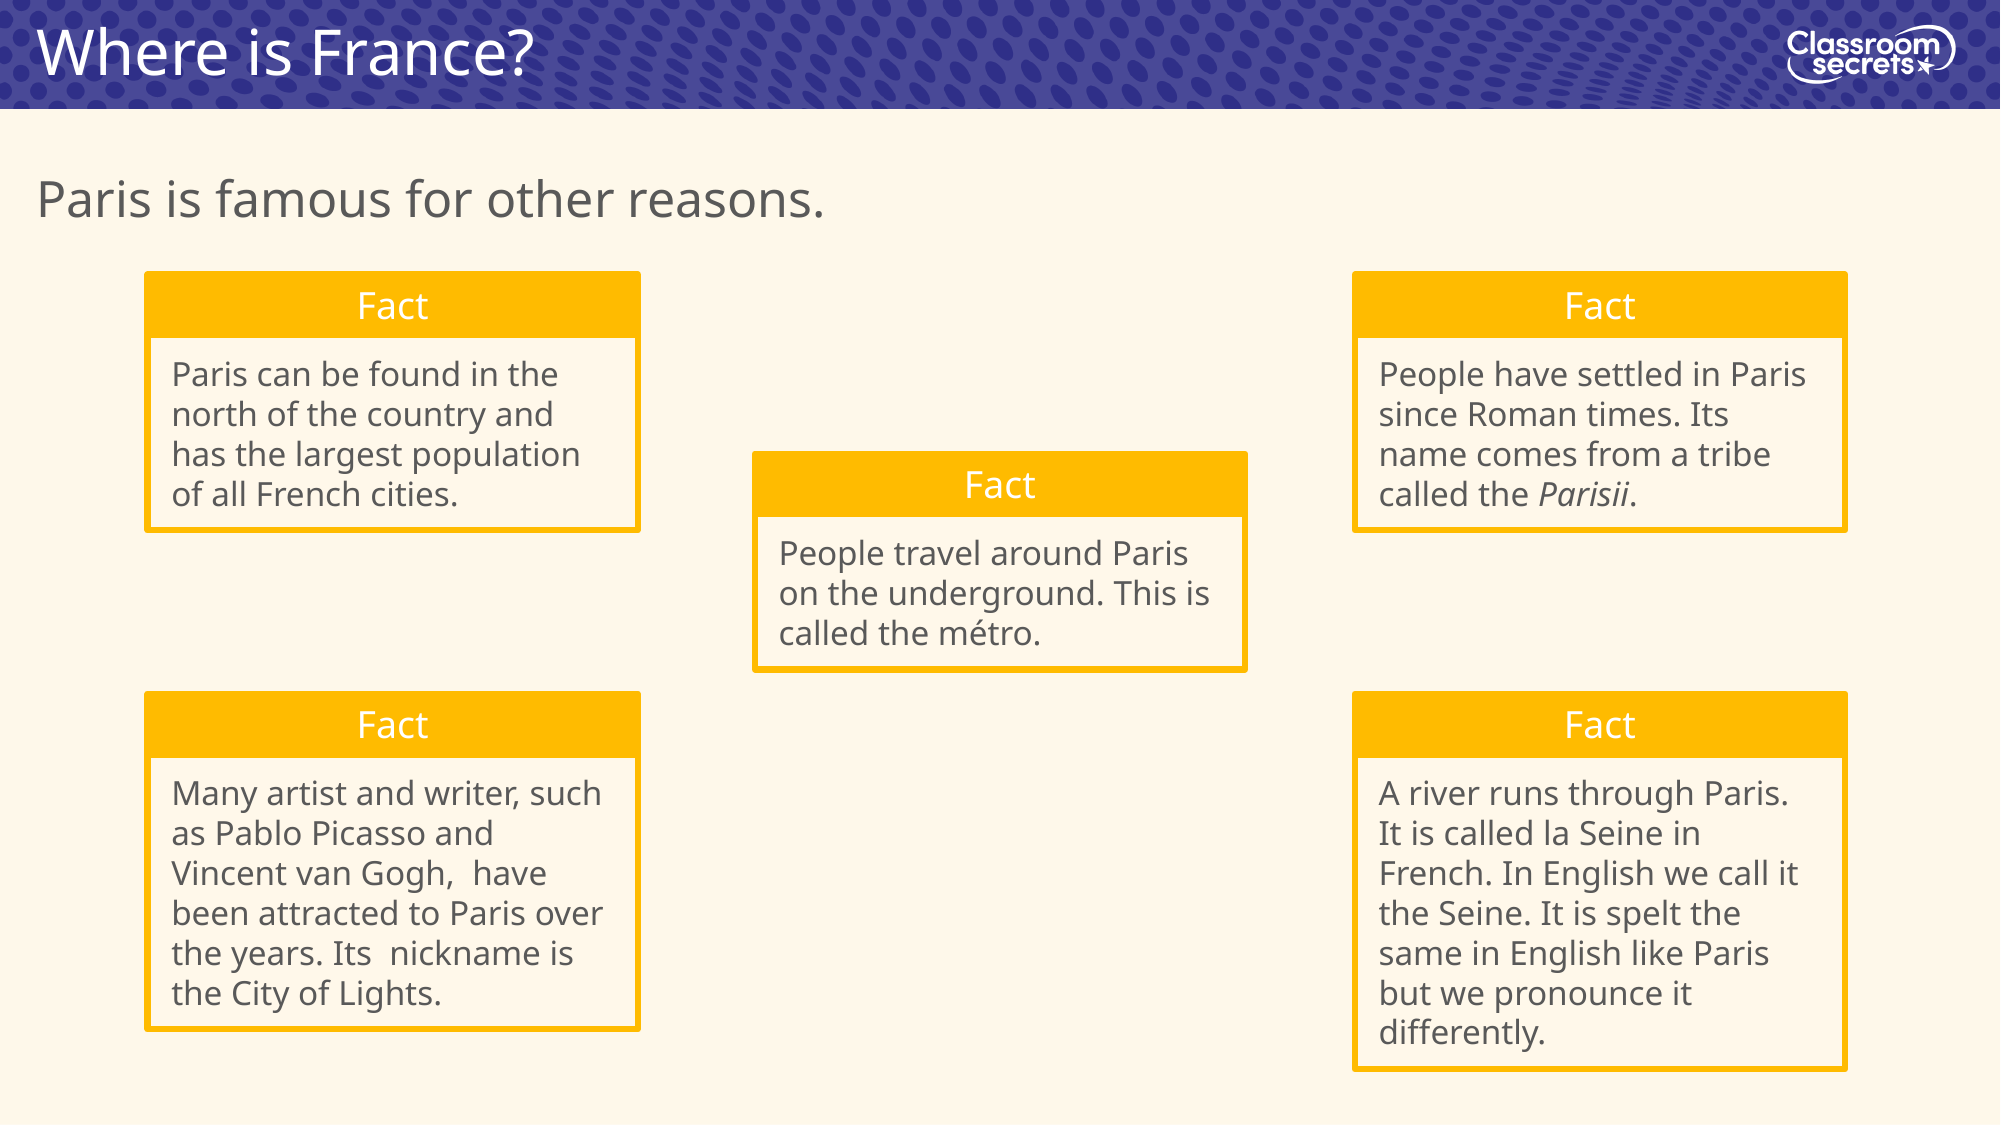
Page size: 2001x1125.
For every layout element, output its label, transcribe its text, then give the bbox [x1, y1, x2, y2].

text_box A river runs through Paris. It is called la Seine in French. In English we call it the Seine. It is spelt the same in English like Paris but we pronounce it differently. [1354, 754, 1845, 1070]
text_box Fact [1354, 274, 1845, 335]
text_box Many artist and writer, such as Pablo Picasso and Vincent van Gogh, have been attracted to Paris over the years. Its nickname is the City of Lights. [147, 754, 638, 1030]
text_box People travel around Paris on the underground. This is called the métro. [754, 514, 1245, 670]
picture [0, 0, 2001, 1125]
text_box Paris can be found in the north of the country and has the largest population of all French cities. [147, 335, 638, 531]
text_box Paris is famous for other reasons. [21, 159, 1928, 235]
text_box Fact [1354, 693, 1845, 754]
text_box Fact [147, 274, 638, 335]
text_box Fact [147, 693, 638, 754]
text_box People have settled in Paris since Roman times. Its name comes from a tribe called the Parisii. [1354, 335, 1845, 531]
text_box Fact [754, 453, 1245, 514]
text_box Where is France? [21, 12, 1328, 97]
